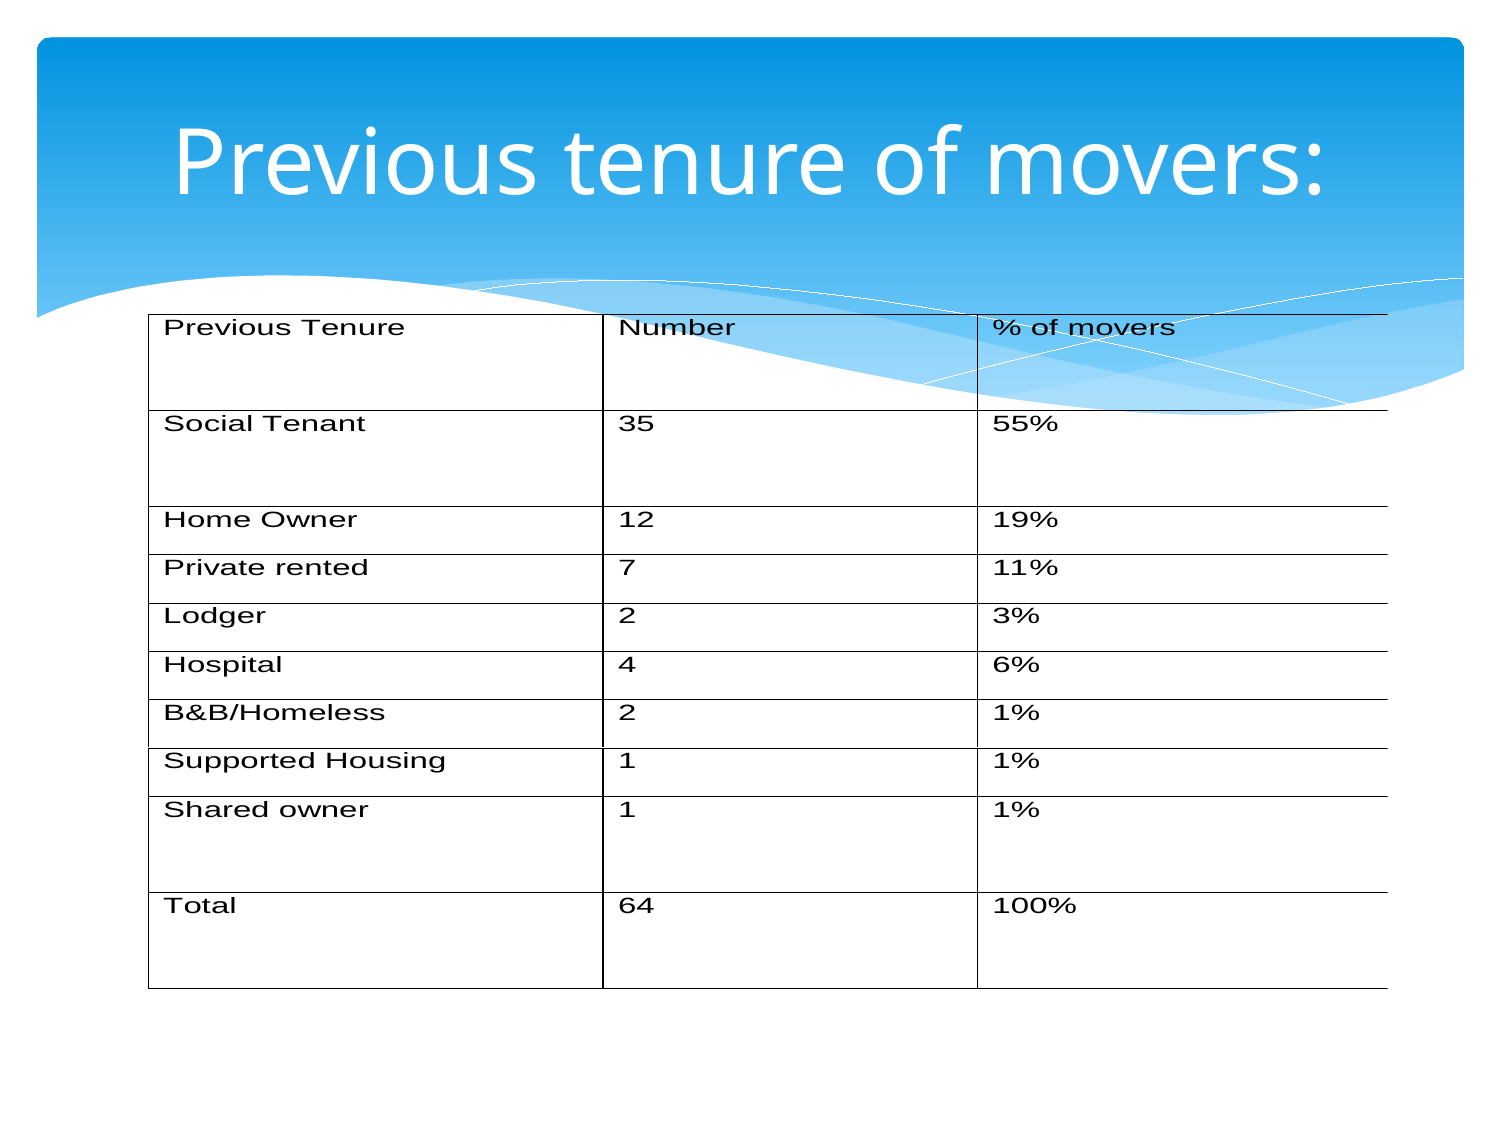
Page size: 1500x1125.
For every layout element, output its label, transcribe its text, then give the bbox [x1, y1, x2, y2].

title Previous tenure of movers: [74, 55, 1426, 262]
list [147, 314, 1388, 1035]
